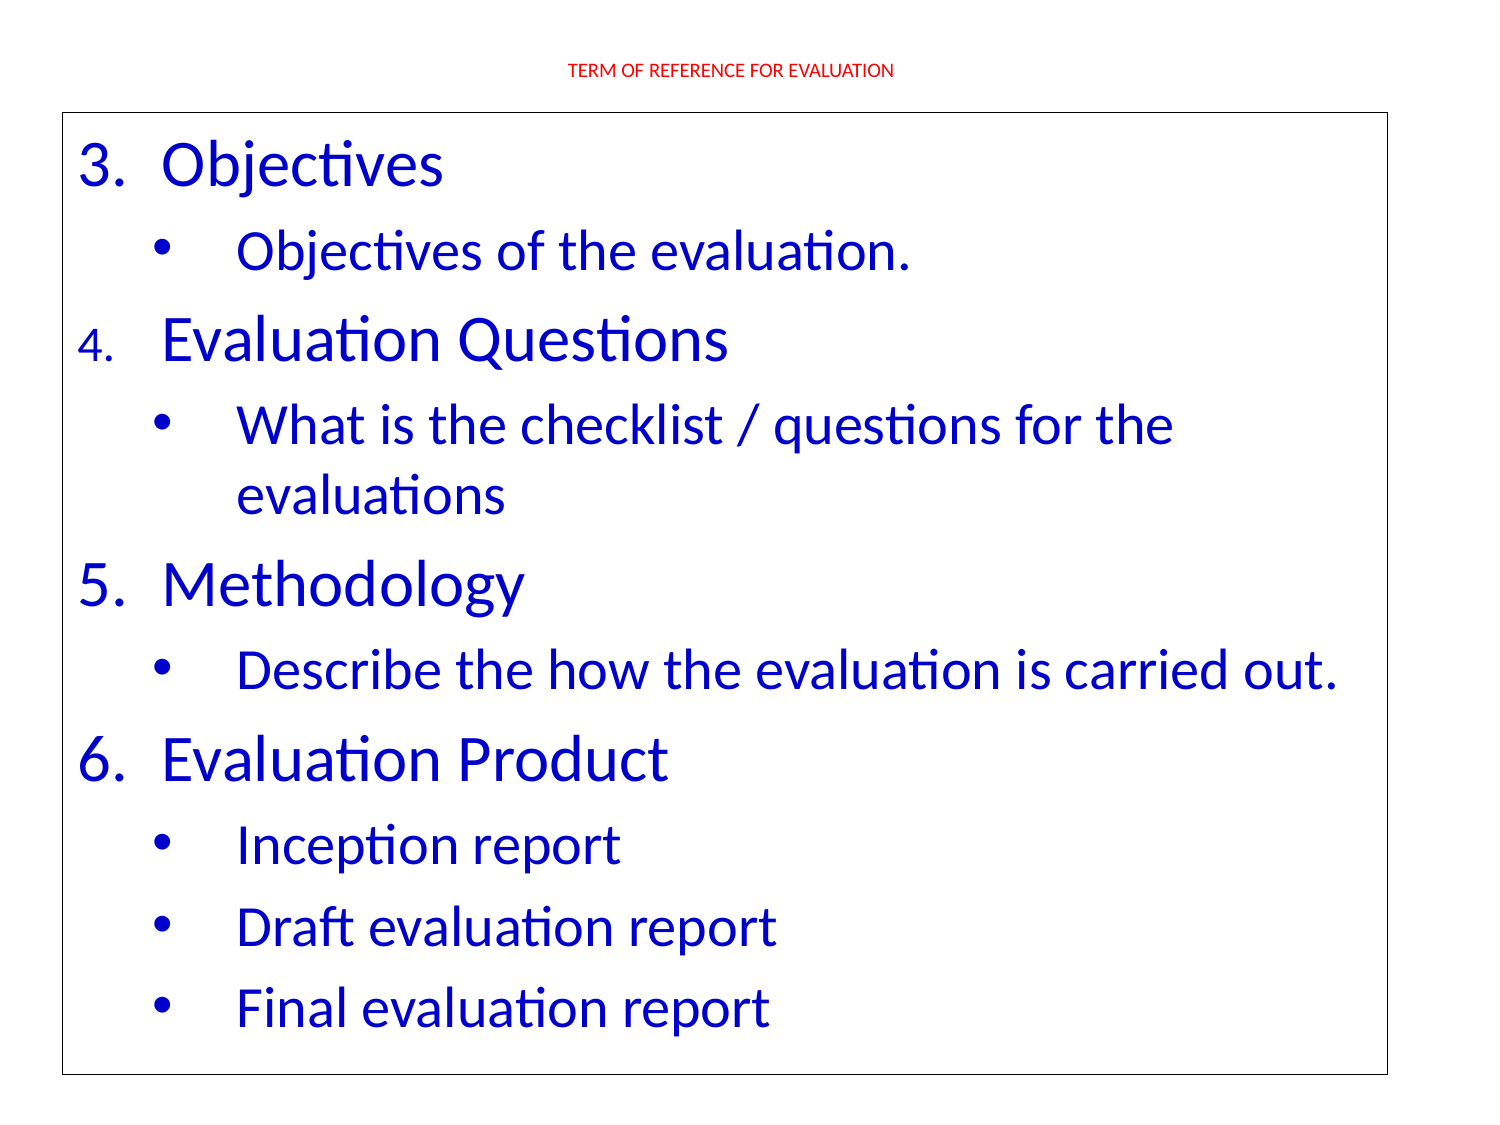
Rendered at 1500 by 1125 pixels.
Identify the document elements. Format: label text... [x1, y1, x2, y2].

subtitle Objectives Objectives of the evaluation. 4. Evaluation Questions What is the checklist / questions for the evaluations Methodology Describe the how the evaluation is carried out. Evaluation Product Inception report Draft evaluation report Final evaluation report [62, 112, 1388, 1075]
title TERM OF REFERENCE FOR EVALUATION [99, 24, 1363, 112]
